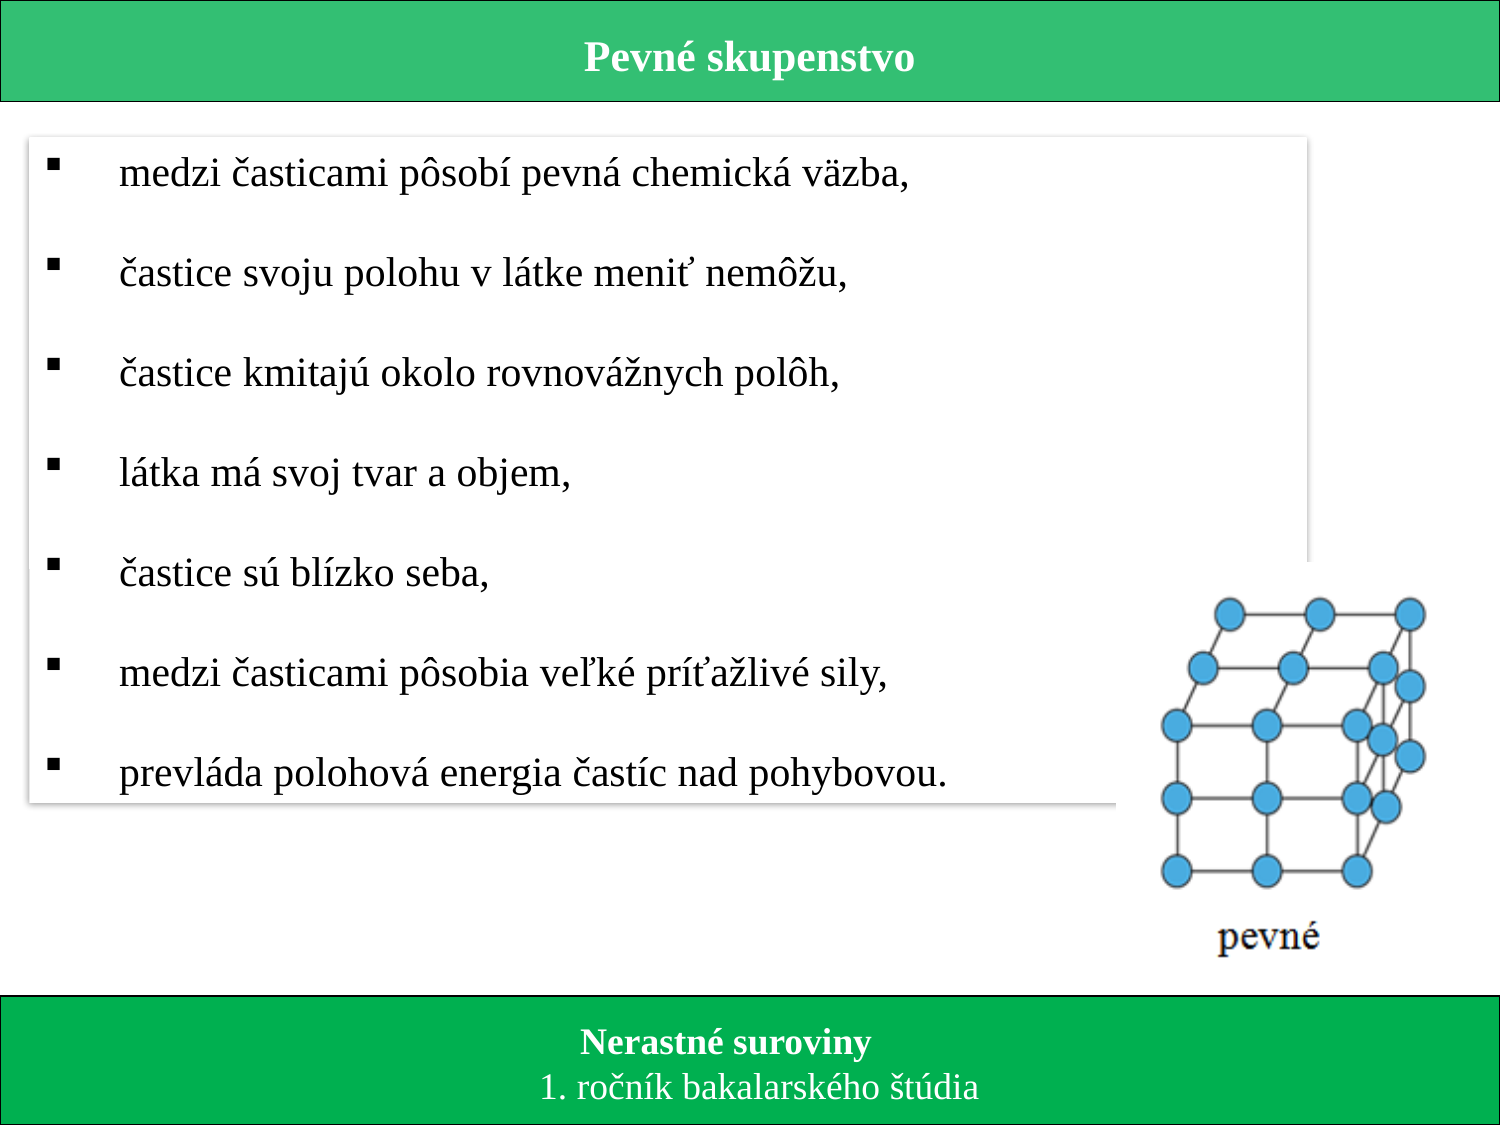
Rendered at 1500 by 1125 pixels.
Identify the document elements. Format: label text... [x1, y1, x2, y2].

text_box Pevné skupenstvo [0, 0, 1500, 102]
text_box Nerastné suroviny 1. ročník bakalarského štúdia [0, 996, 1500, 1125]
picture [1115, 562, 1476, 983]
text_box medzi časticami pôsobí pevná chemická väzba, častice svoju polohu v látke meniť nemôžu, častice kmitajú okolo rovnovážnych polôh, látka má svoj tvar a objem, častice sú blízko seba, medzi časticami pôsobia veľké príťažlivé sily, prevláda polohová energia častíc nad pohybovou. [29, 136, 1307, 803]
